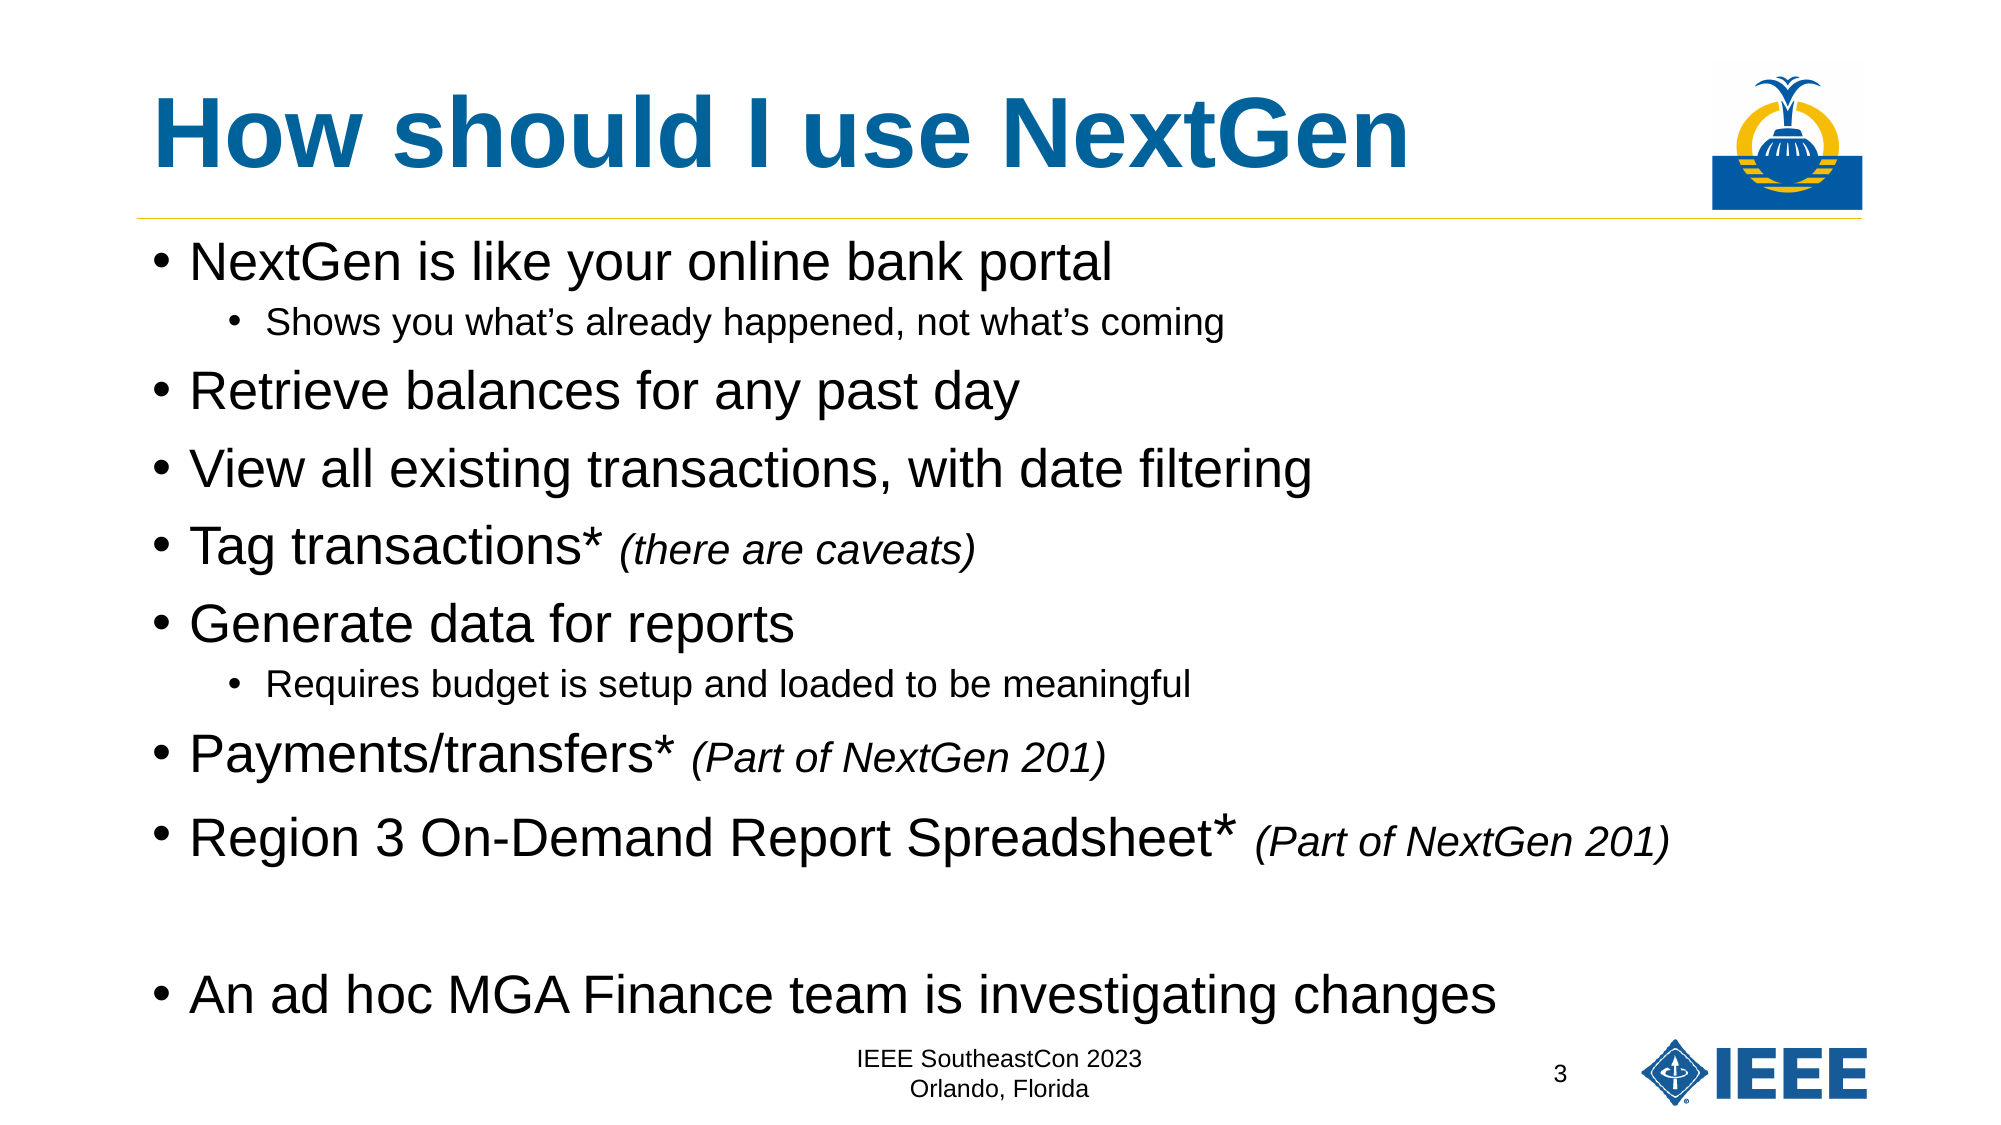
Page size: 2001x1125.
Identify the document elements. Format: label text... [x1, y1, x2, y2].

list NextGen is like your online bank portal Shows you what’s already happened, not what’s coming Retrieve balances for any past day View all existing transactions, with date filtering Tag transactions* (there are caveats) Generate data for reports Requires budget is setup and loaded to be meaningful Payments/transfers* (Part of NextGen 201) Region 3 On-Demand Report Spreadsheet* (Part of NextGen 201) An ad hoc MGA Finance team is investigating changes [137, 226, 1863, 1036]
picture [1712, 59, 1863, 210]
picture [1641, 1039, 1867, 1106]
footer IEEE SoutheastCon 2023 Orlando, Florida [662, 1042, 1338, 1103]
slide_number 3 [1538, 1042, 1863, 1103]
title How should I use NextGen [137, 59, 1677, 210]
